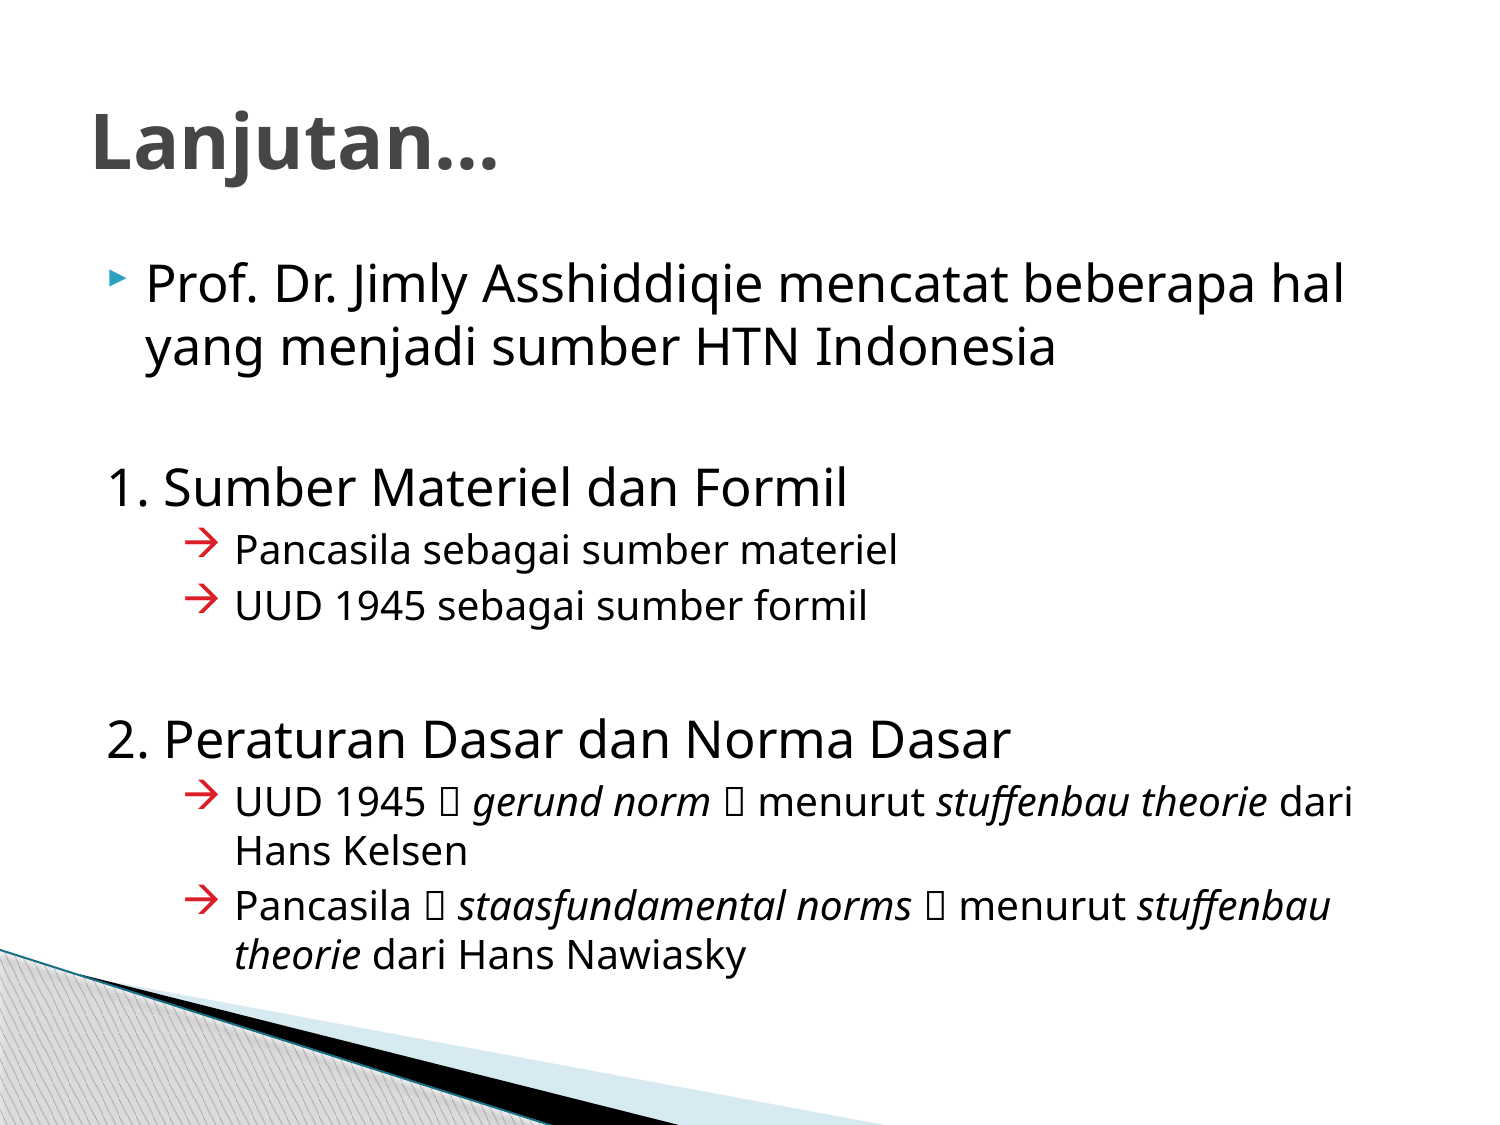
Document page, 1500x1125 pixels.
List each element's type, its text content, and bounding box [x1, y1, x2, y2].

title Lanjutan… [75, 45, 1425, 233]
list Prof. Dr. Jimly Asshiddiqie mencatat beberapa hal yang menjadi sumber HTN Indonesia 1. Sumber Materiel dan Formil Pancasila sebagai sumber materiel UUD 1945 sebagai sumber formil 2. Peraturan Dasar dan Norma Dasar UUD 1945  gerund norm  menurut stuffenbau theorie dari Hans Kelsen Pancasila  staasfundamental norms  menurut stuffenbau theorie dari Hans Nawiasky [75, 243, 1425, 986]
